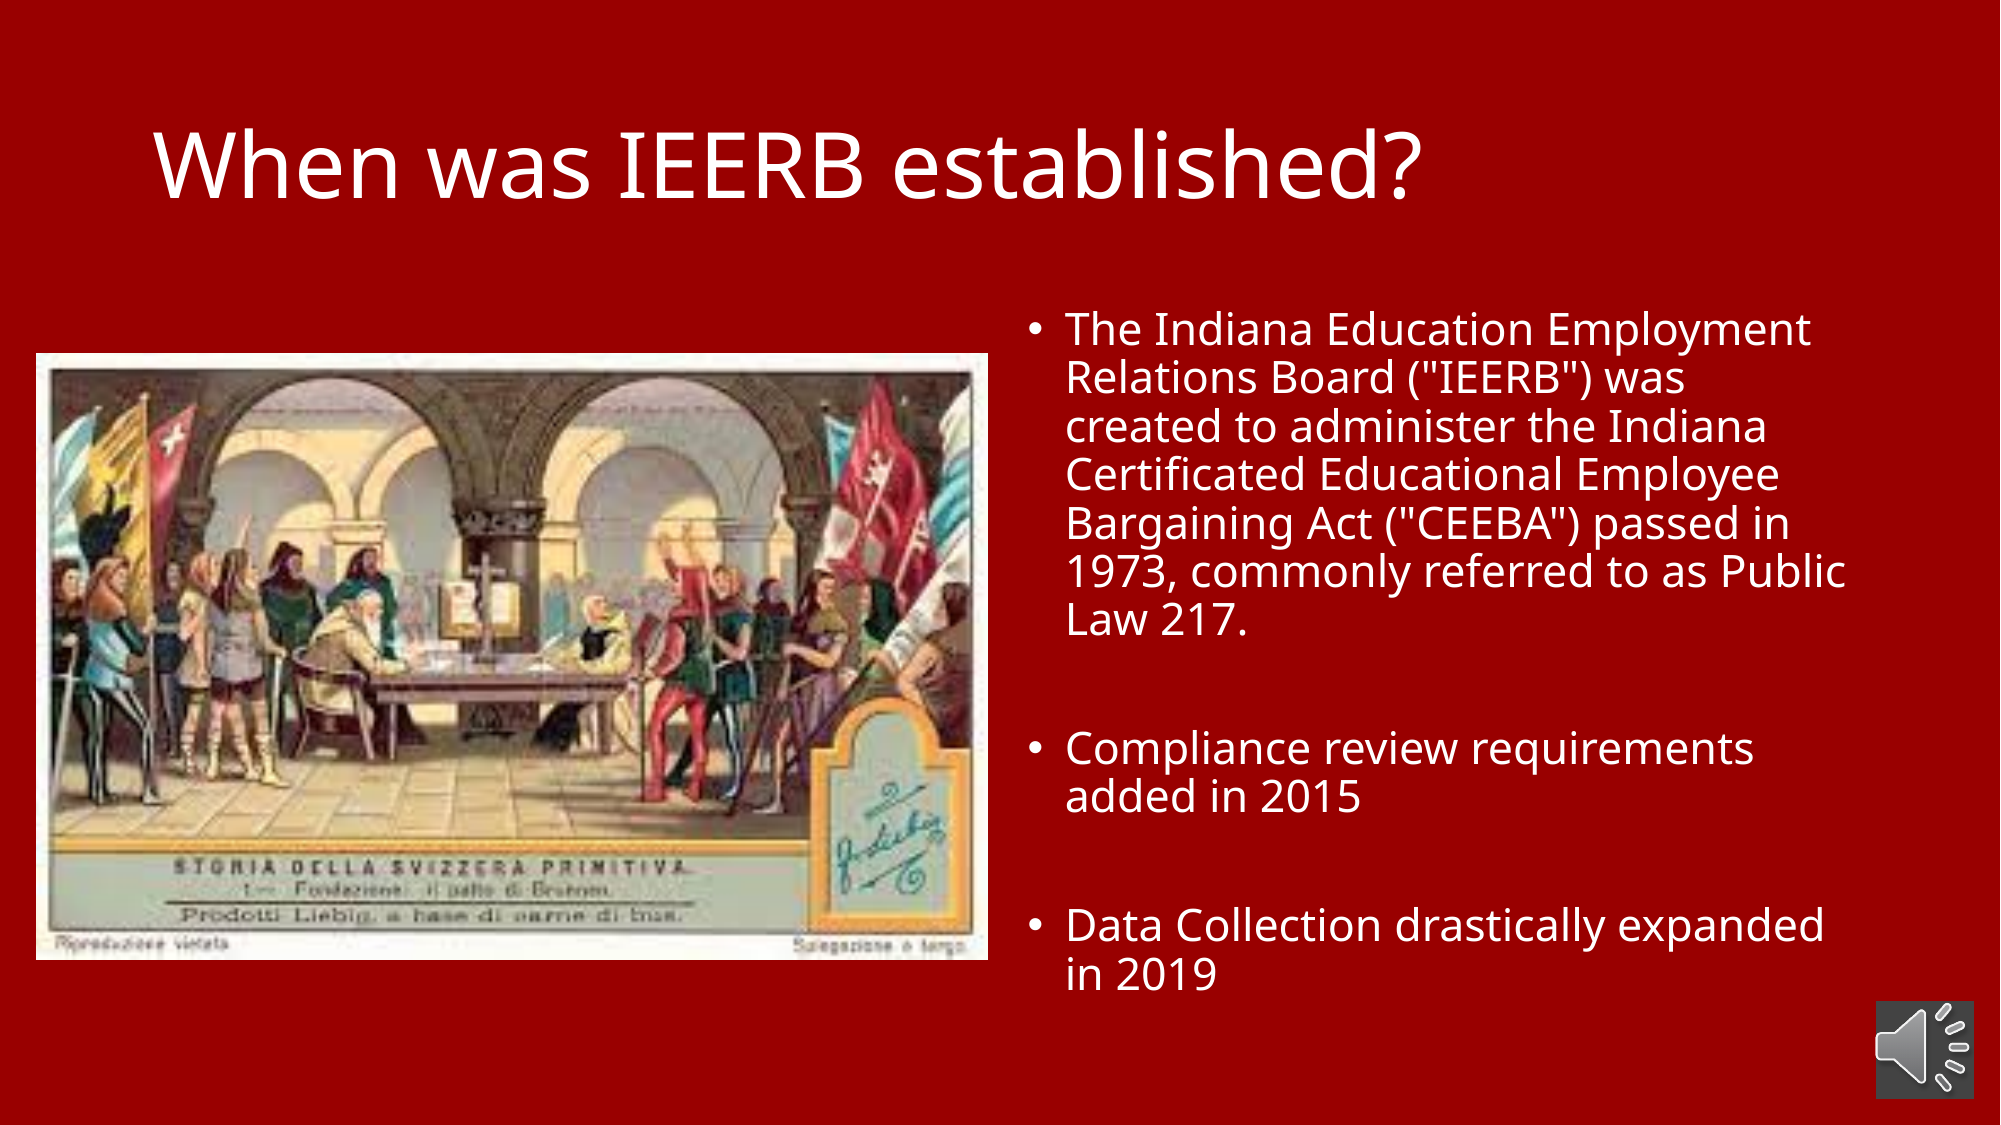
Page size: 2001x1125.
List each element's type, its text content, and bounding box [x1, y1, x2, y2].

list The Indiana Education Employment Relations Board ("IEERB") was created to administer the Indiana Certificated Educational Employee Bargaining Act ("CEEBA") passed in 1973, commonly referred to as Public Law 217. Compliance review requirements added in 2015 Data Collection drastically expanded in 2019 [1012, 299, 1863, 1014]
picture [36, 353, 988, 960]
title When was IEERB established? [137, 59, 1863, 278]
picture [1874, 999, 1975, 1100]
